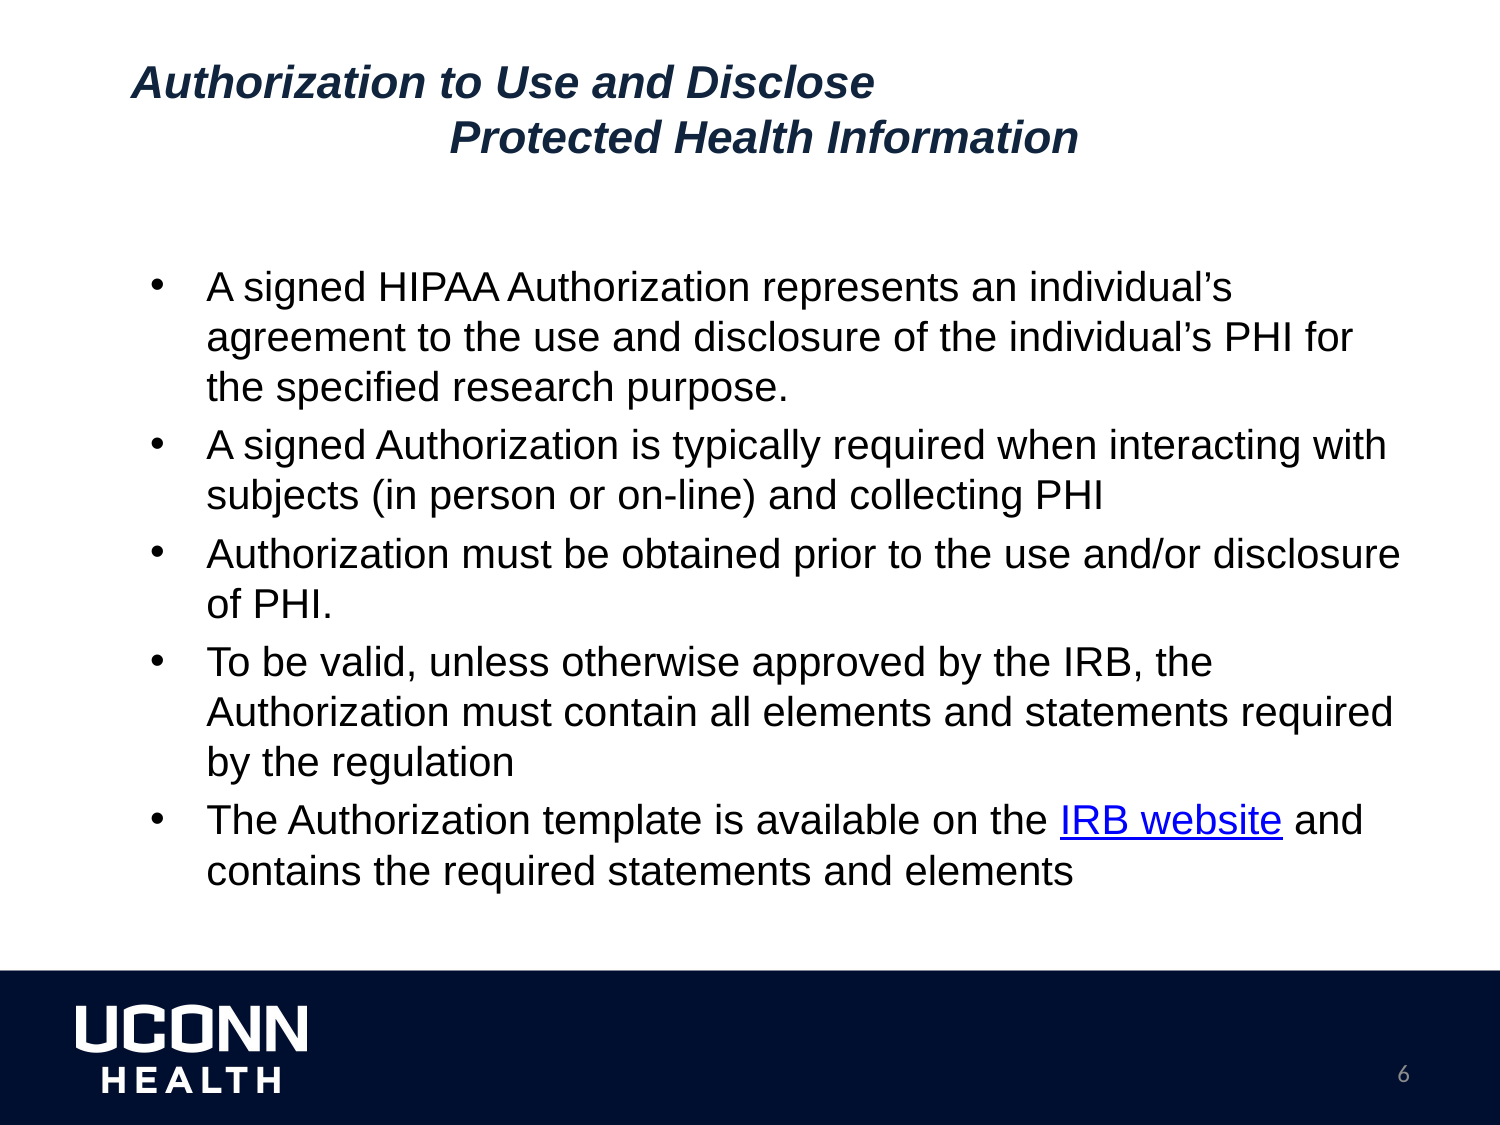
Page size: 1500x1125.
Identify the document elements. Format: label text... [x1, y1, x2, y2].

picture [0, 0, 1500, 1125]
title Authorization to Use and Disclose Protected Health Information [75, 45, 1455, 171]
slide_number 6 [1074, 1042, 1425, 1103]
list A signed HIPAA Authorization represents an individual’s agreement to the use and disclosure of the individual’s PHI for the specified research purpose. A signed Authorization is typically required when interacting with subjects (in person or on-line) and collecting PHI Authorization must be obtained prior to the use and/or disclosure of PHI. To be valid, unless otherwise approved by the IRB, the Authorization must contain all elements and statements required by the regulation The Authorization template is available on the IRB website and contains the required statements and elements [135, 193, 1425, 1033]
